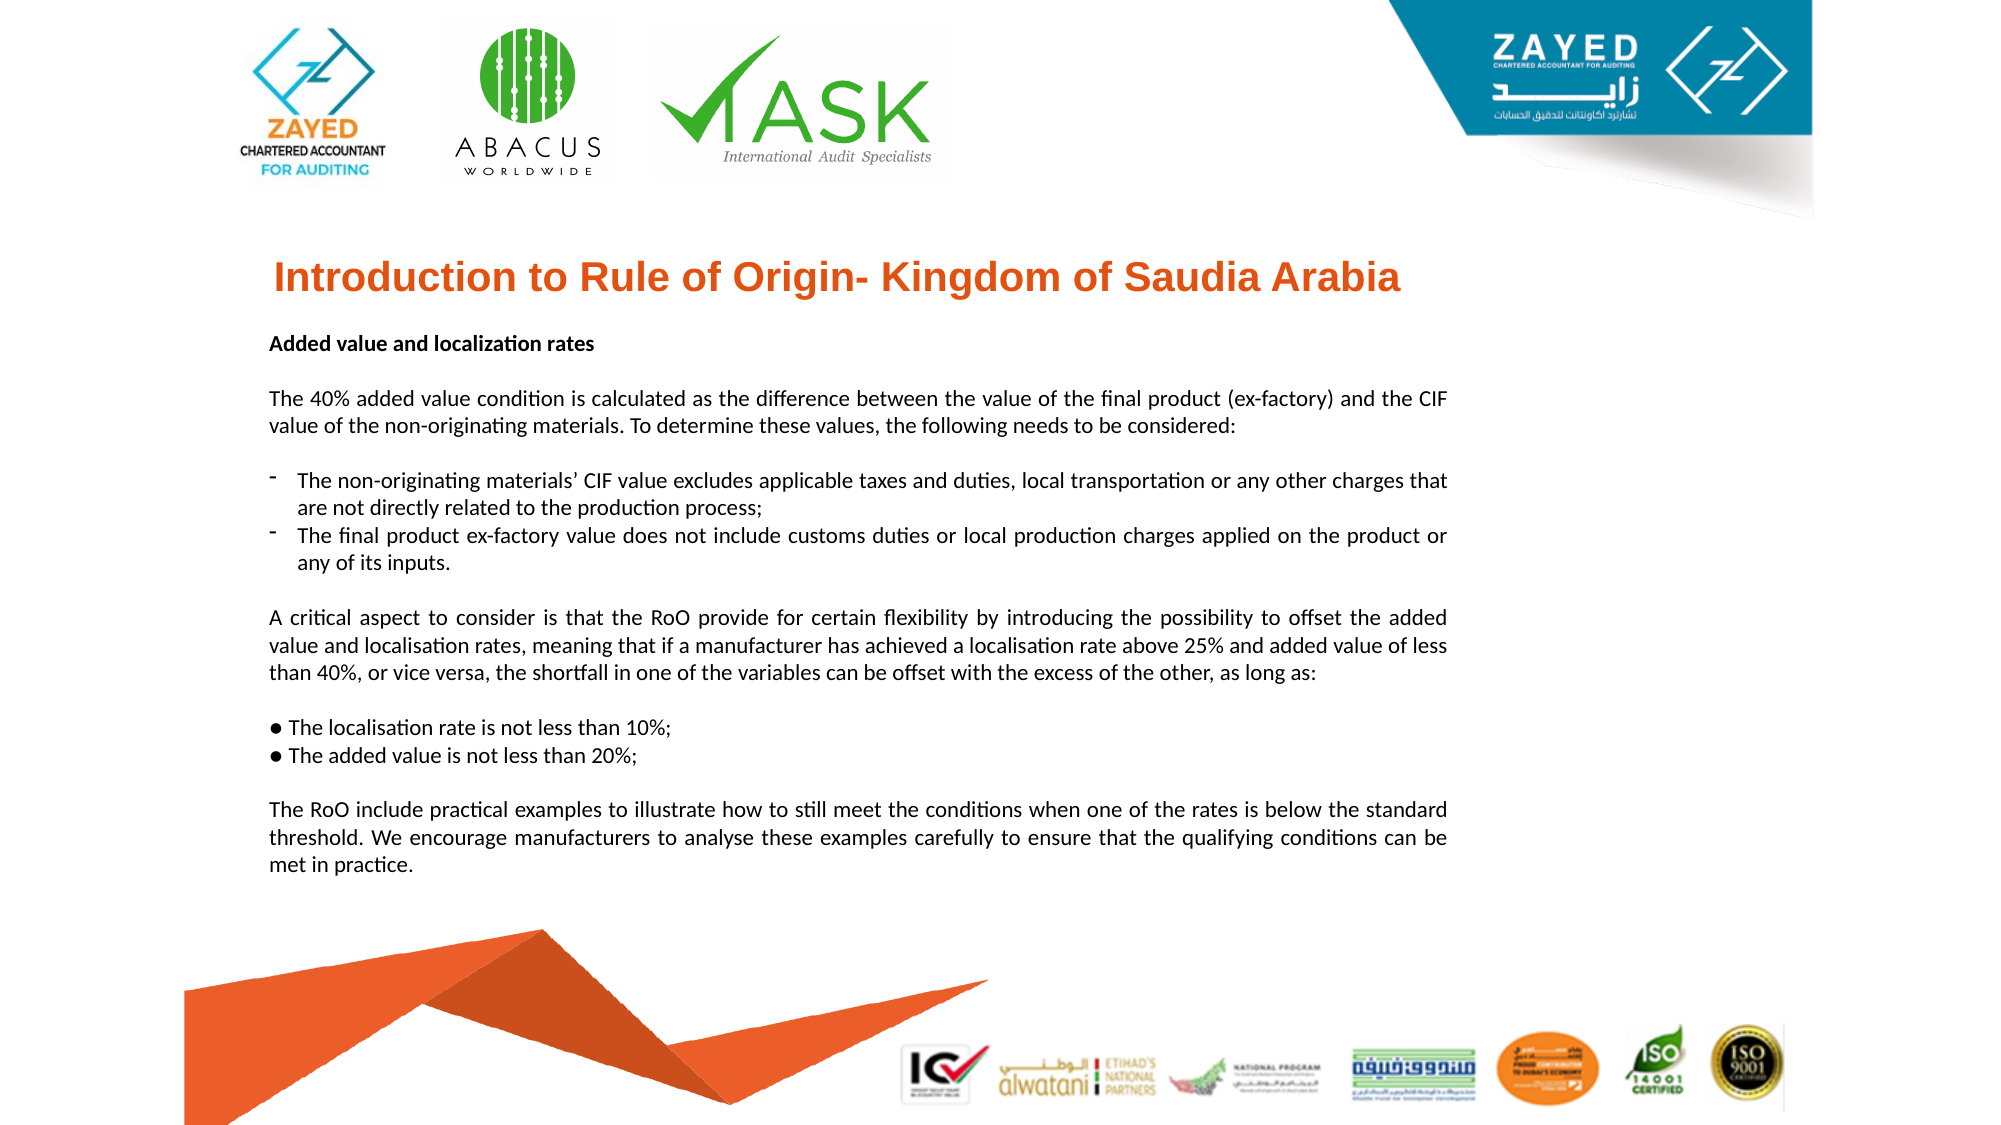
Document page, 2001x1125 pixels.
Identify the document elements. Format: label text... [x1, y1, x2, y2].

picture [1522, 34, 1545, 60]
picture [1603, 63, 1635, 67]
picture [1535, 112, 1562, 121]
picture [1509, 63, 1534, 67]
picture [1494, 34, 1514, 60]
picture [1721, 28, 1787, 114]
picture [1496, 111, 1529, 118]
picture [184, 929, 1813, 1125]
picture [1666, 27, 1733, 113]
picture [1568, 111, 1593, 120]
picture [1594, 114, 1604, 118]
picture [1624, 112, 1636, 118]
picture [1608, 112, 1623, 120]
picture [1627, 77, 1638, 106]
text_box Introduction to Rule of Origin- Kingdom of Saudia Arabia [258, 242, 1416, 308]
picture [1615, 35, 1637, 60]
picture [652, 22, 953, 182]
picture [443, 17, 612, 186]
picture [1619, 77, 1624, 100]
picture [1572, 63, 1584, 67]
picture [1387, 0, 1893, 221]
picture [1494, 63, 1506, 67]
picture [1585, 35, 1605, 60]
picture [1493, 84, 1615, 108]
picture [1554, 35, 1575, 60]
text_box Added value and localization rates The 40% added value condition is calculated as the difference between the value of the final product (ex-factory) and the CIF value of the non-originating materials. To determine these values, the following needs to be considered: The non-originating materials’ CIF value excludes applicable taxes and duties, local transportation or any other charges that are not directly related to the production process; The final product ex-factory value does not include customs duties or local production charges applied on the product or any of its inputs. A critical aspect to consider is that the RoO provide for certain flexibility by introducing the possibility to offset the added value and localisation rates, meaning that if a manufacturer has achieved a localisation rate above 25% and added value of less than 40%, or vice versa, the shortfall in one of the variables can be offset with the excess of the other, as long as: ● The localisation rate is not less than 10%; ● The added value is not less than 20%; The RoO include practical examples to illustrate how to still meet the conditions when one of the rates is below the standard threshold. We encourage manufacturers to analyse these examples carefully to ensure that the qualifying conditions can be met in practice. [254, 320, 1465, 913]
picture [1539, 63, 1565, 67]
picture [212, 0, 412, 195]
